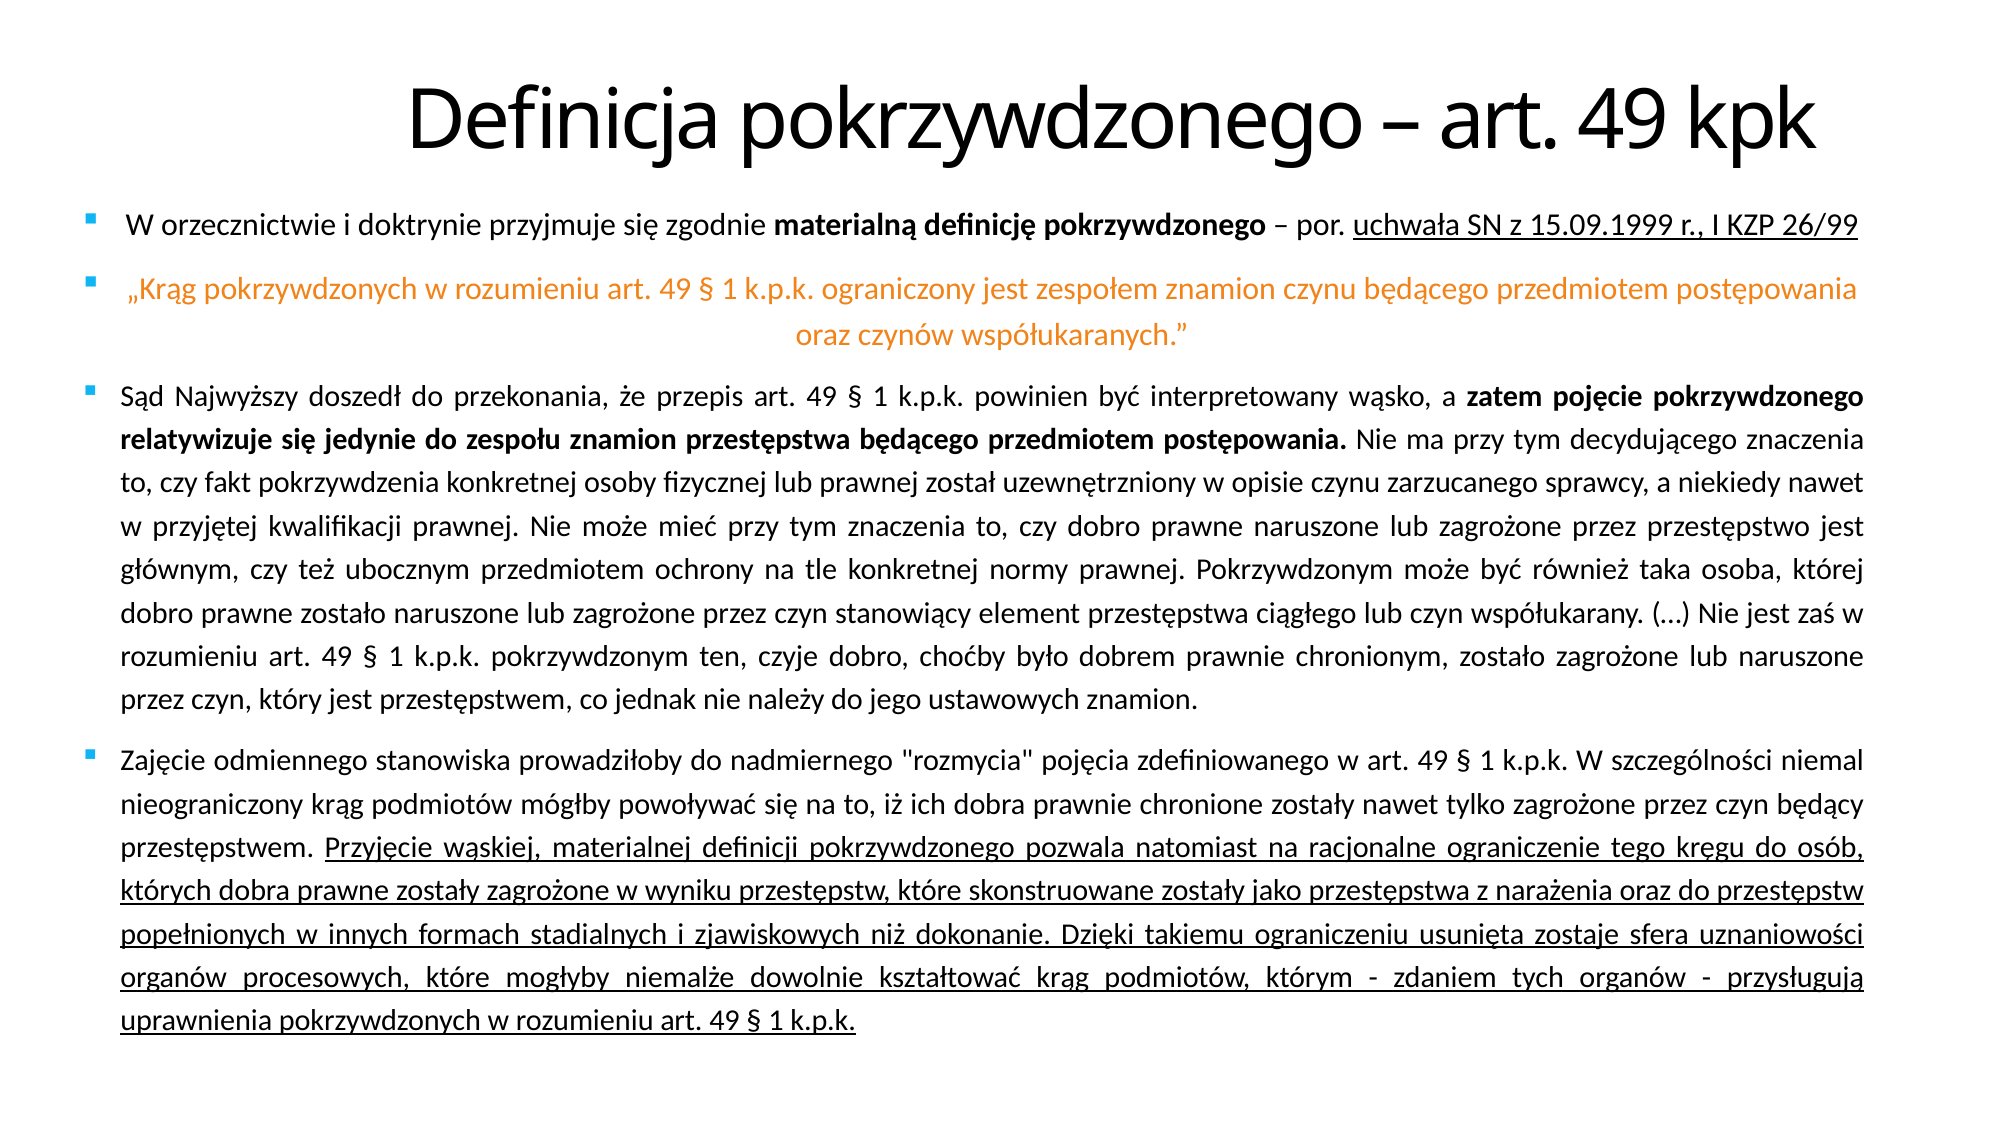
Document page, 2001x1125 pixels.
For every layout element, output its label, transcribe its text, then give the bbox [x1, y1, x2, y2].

title Definicja pokrzywdzonego – art. 49 kpk [225, 0, 2000, 247]
list W orzecznictwie i doktrynie przyjmuje się zgodnie materialną definicję pokrzywdzonego – por. uchwała SN z 15.09.1999 r., I KZP 26/99 „Krąg pokrzywdzonych w rozumieniu art. 49 § 1 k.p.k. ograniczony jest zespołem znamion czynu będącego przedmiotem postępowania oraz czynów współukaranych.” Sąd Najwyższy doszedł do przekonania, że przepis art. 49 § 1 k.p.k. powinien być interpretowany wąsko, a zatem pojęcie pokrzywdzonego relatywizuje się jedynie do zespołu znamion przestępstwa będącego przedmiotem postępowania. Nie ma przy tym decydującego znaczenia to, czy fakt pokrzywdzenia konkretnej osoby fizycznej lub prawnej został uzewnętrzniony w opisie czynu zarzucanego sprawcy, a niekiedy nawet w przyjętej kwalifikacji prawnej. Nie może mieć przy tym znaczenia to, czy dobro prawne naruszone lub zagrożone przez przestępstwo jest głównym, czy też ubocznym przedmiotem ochrony na tle konkretnej normy prawnej. Pokrzywdzonym może być również taka osoba, której dobro prawne zostało naruszone lub zagrożone przez czyn stanowiący element przestępstwa ciągłego lub czyn współukarany. (…) Nie jest zaś w rozumieniu art. 49 § 1 k.p.k. pokrzywdzonym ten, czyje dobro, choćby było dobrem prawnie chronionym, zostało zagrożone lub naruszone przez czyn, który jest przestępstwem, co jednak nie należy do jego ustawowych znamion. Zajęcie odmiennego stanowiska prowadziłoby do nadmiernego "rozmycia" pojęcia zdefiniowanego w art. 49 § 1 k.p.k. W szczególności niemal nieograniczony krąg podmiotów mógłby powoływać się na to, iż ich dobra prawnie chronione zostały nawet tylko zagrożone przez czyn będący przestępstwem. Przyjęcie wąskiej, materialnej definicji pokrzywdzonego pozwala natomiast na racjonalne ograniczenie tego kręgu do osób, których dobra prawne zostały zagrożone w wyniku przestępstw, które skonstruowane zostały jako przestępstwa z narażenia oraz do przestępstw popełnionych w innych formach stadialnych i zjawiskowych niż dokonanie. Dzięki takiemu ograniczeniu usunięta zostaje sfera uznaniowości organów procesowych, które mogłyby niemalże dowolnie kształtować krąg podmiotów, którym - zdaniem tych organów - przysługują uprawnienia pokrzywdzonych w rozumieniu art. 49 § 1 k.p.k. [67, 188, 1879, 1091]
